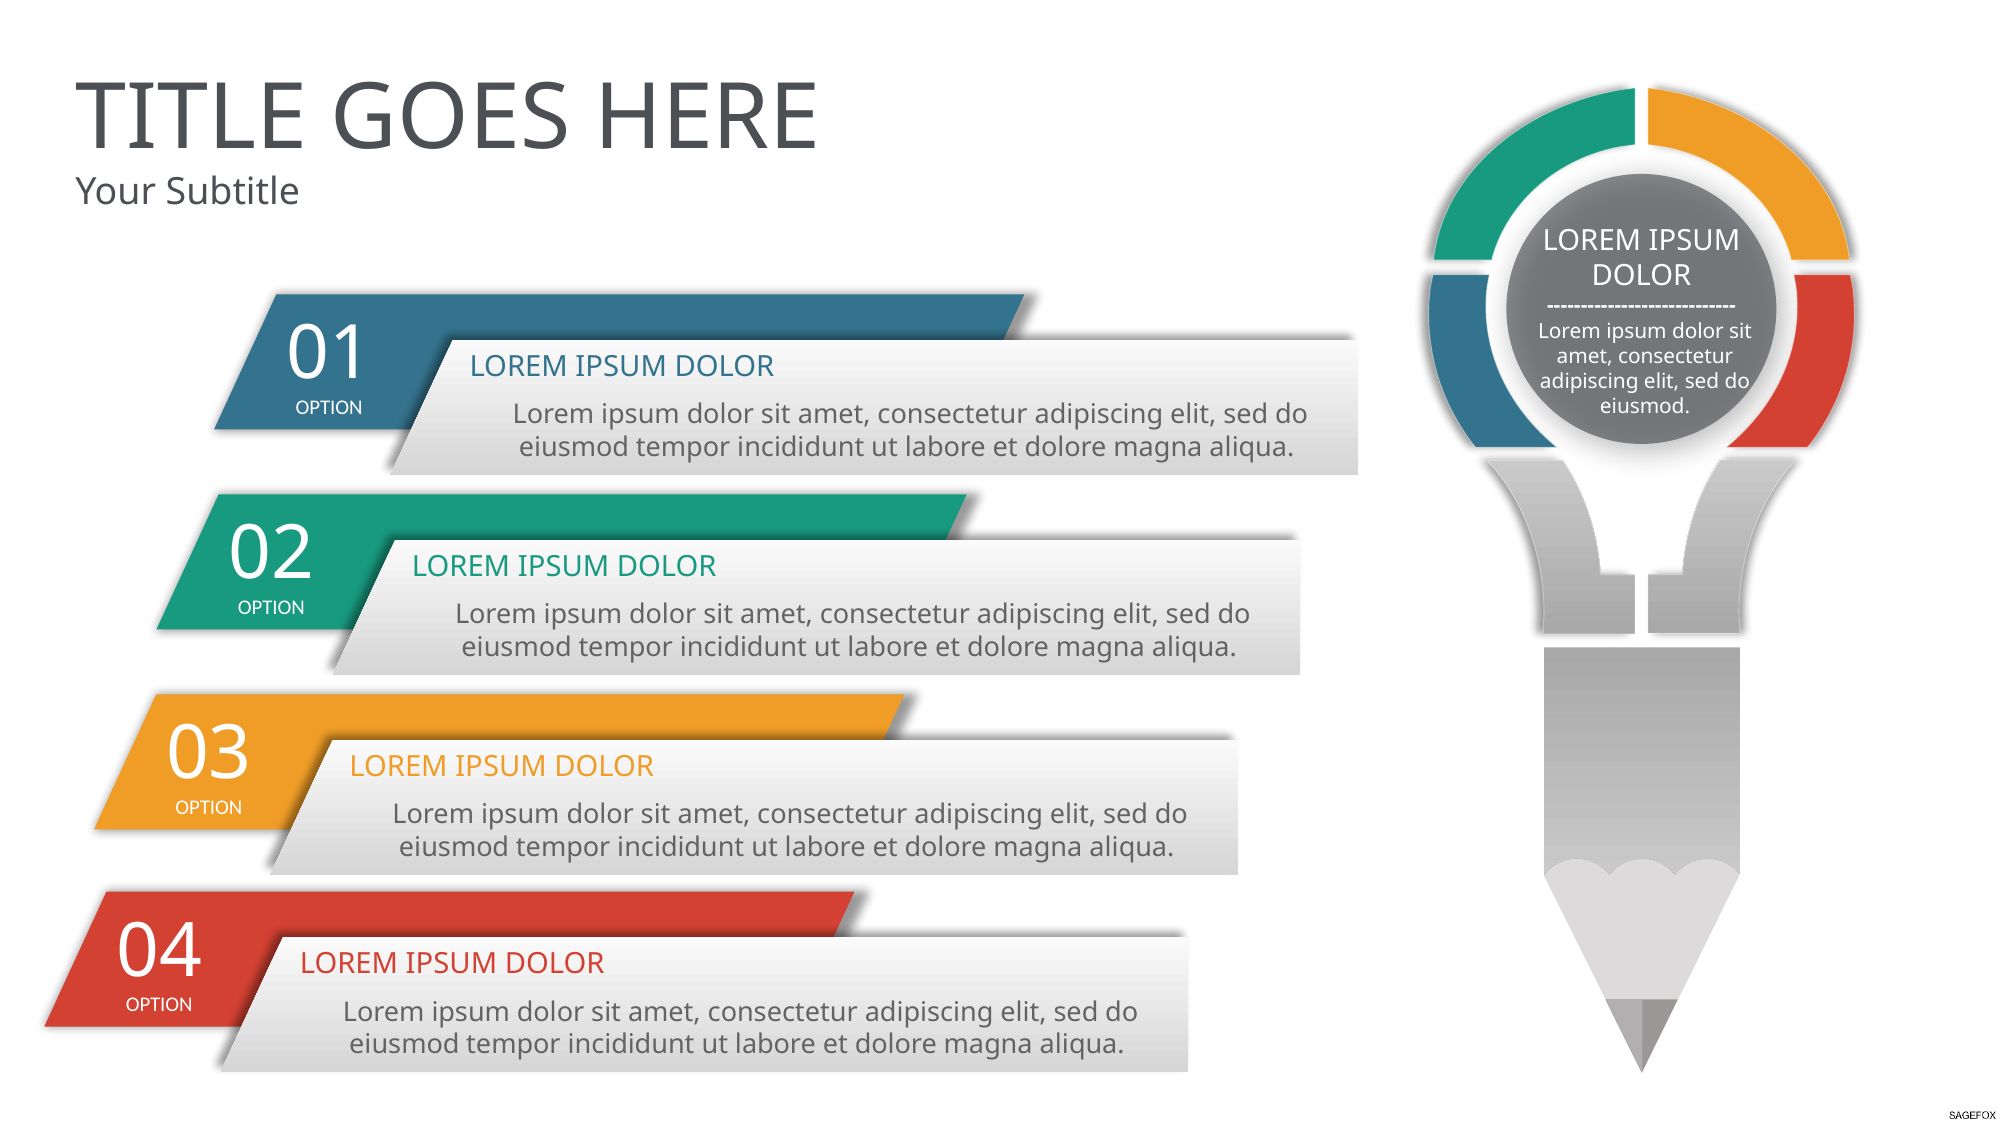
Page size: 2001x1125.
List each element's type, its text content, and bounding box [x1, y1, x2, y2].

text_box [1646, 86, 1851, 262]
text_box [44, 891, 855, 1027]
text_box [390, 339, 1366, 475]
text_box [214, 294, 1025, 430]
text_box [1506, 173, 1777, 444]
text_box [1427, 273, 1561, 449]
text_box TITLE GOES HERE Your Subtitle [60, 49, 1036, 220]
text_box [93, 694, 905, 830]
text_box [270, 739, 1246, 875]
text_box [1486, 459, 1797, 1073]
picture [1924, 1102, 2000, 1123]
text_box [220, 937, 1196, 1073]
text_box [1432, 86, 1637, 262]
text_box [332, 539, 1308, 675]
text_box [156, 494, 967, 630]
text_box [1722, 273, 1856, 449]
